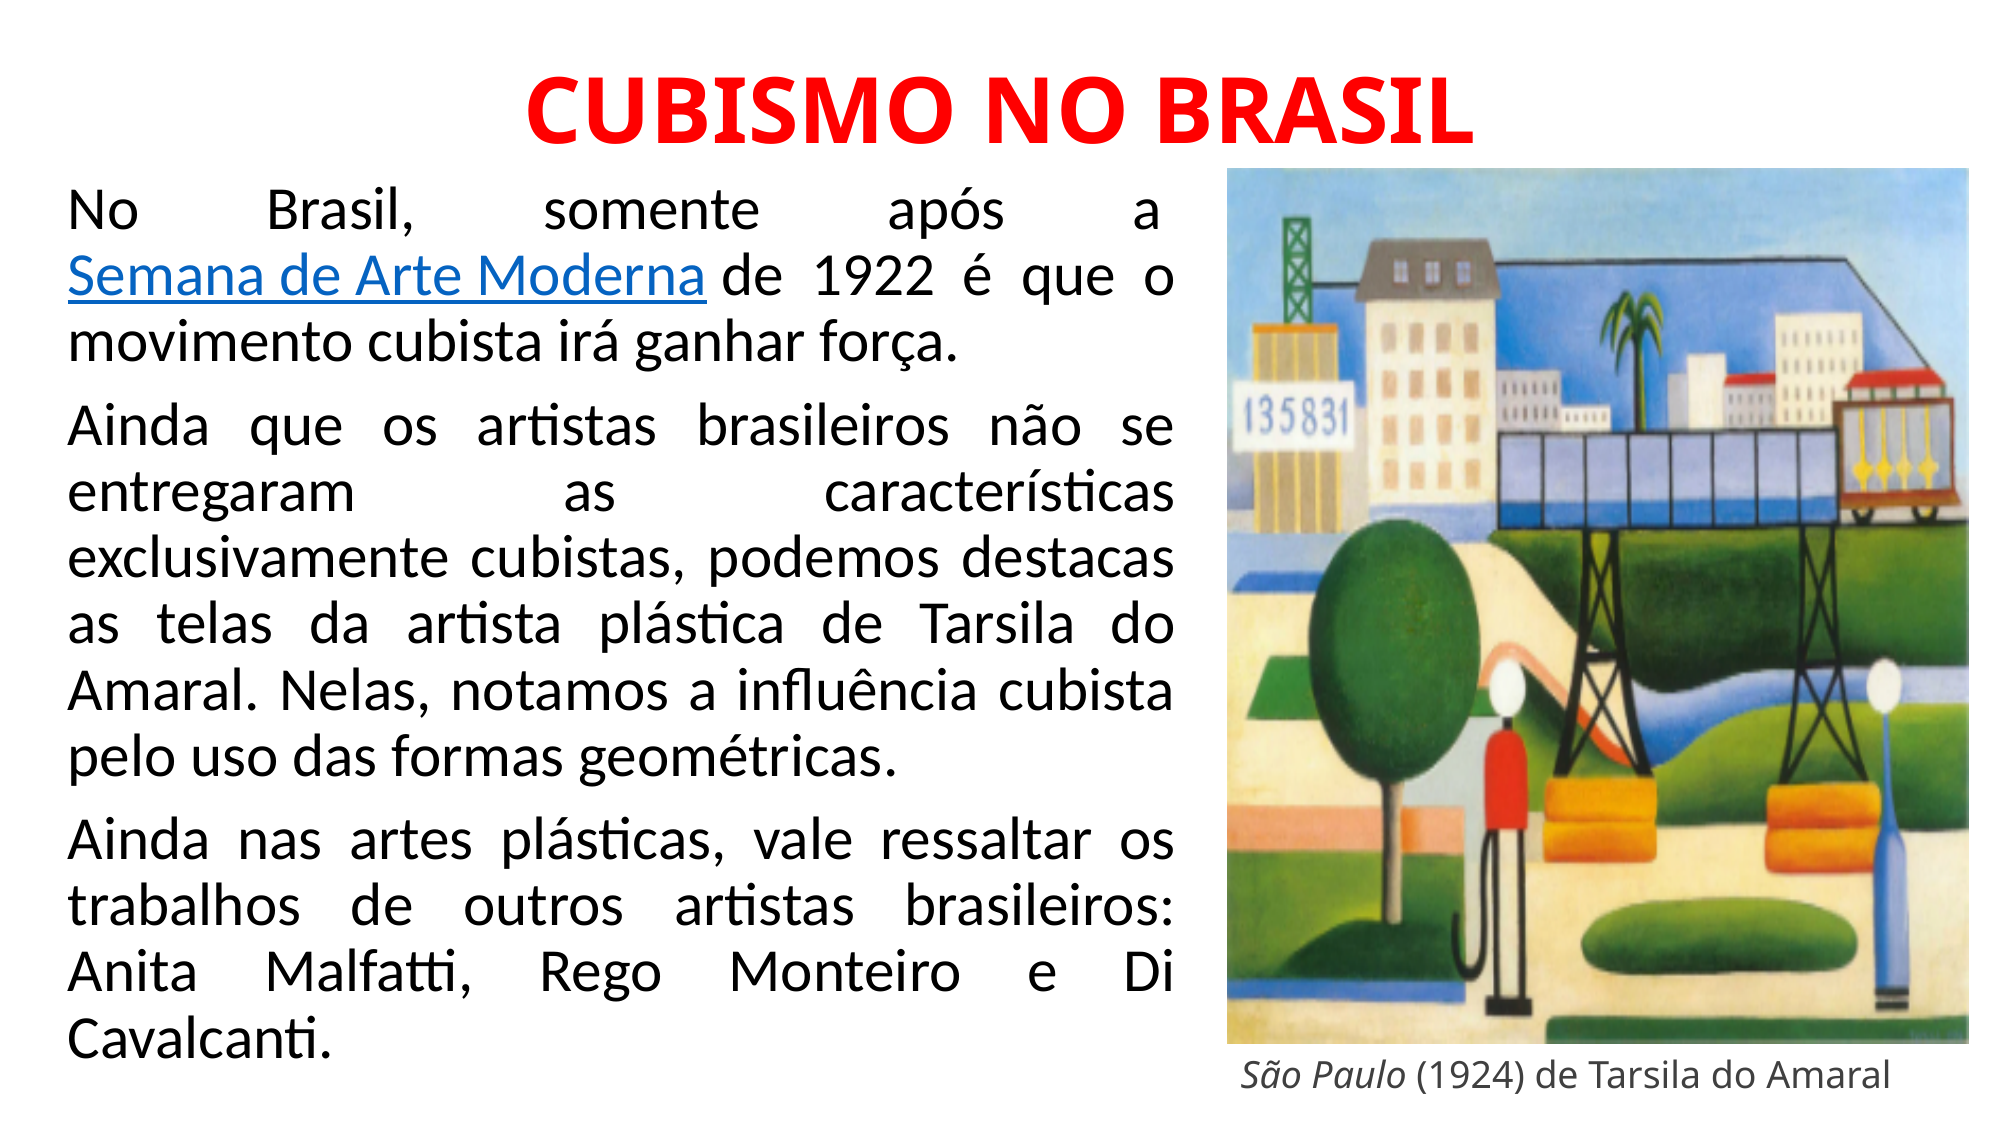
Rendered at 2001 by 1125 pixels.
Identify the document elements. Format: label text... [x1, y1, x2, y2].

list No Brasil, somente após a Semana de Arte Moderna de 1922 é que o movimento cubista irá ganhar força. Ainda que os artistas brasileiros não se entregaram as características exclusivamente cubistas, podemos destacas as telas da artista plástica de Tarsila do Amaral. Nelas, notamos a influência cubista pelo uso das formas geométricas. Ainda nas artes plásticas, vale ressaltar os trabalhos de outros artistas brasileiros: Anita Malfatti, Rego Monteiro e Di Cavalcanti. [52, 169, 1192, 1125]
picture [1227, 168, 1969, 1044]
title CUBISMO NO BRASIL [137, 59, 1863, 278]
text_box São Paulo (1924) de Tarsila do Amaral [1225, 1043, 1907, 1104]
